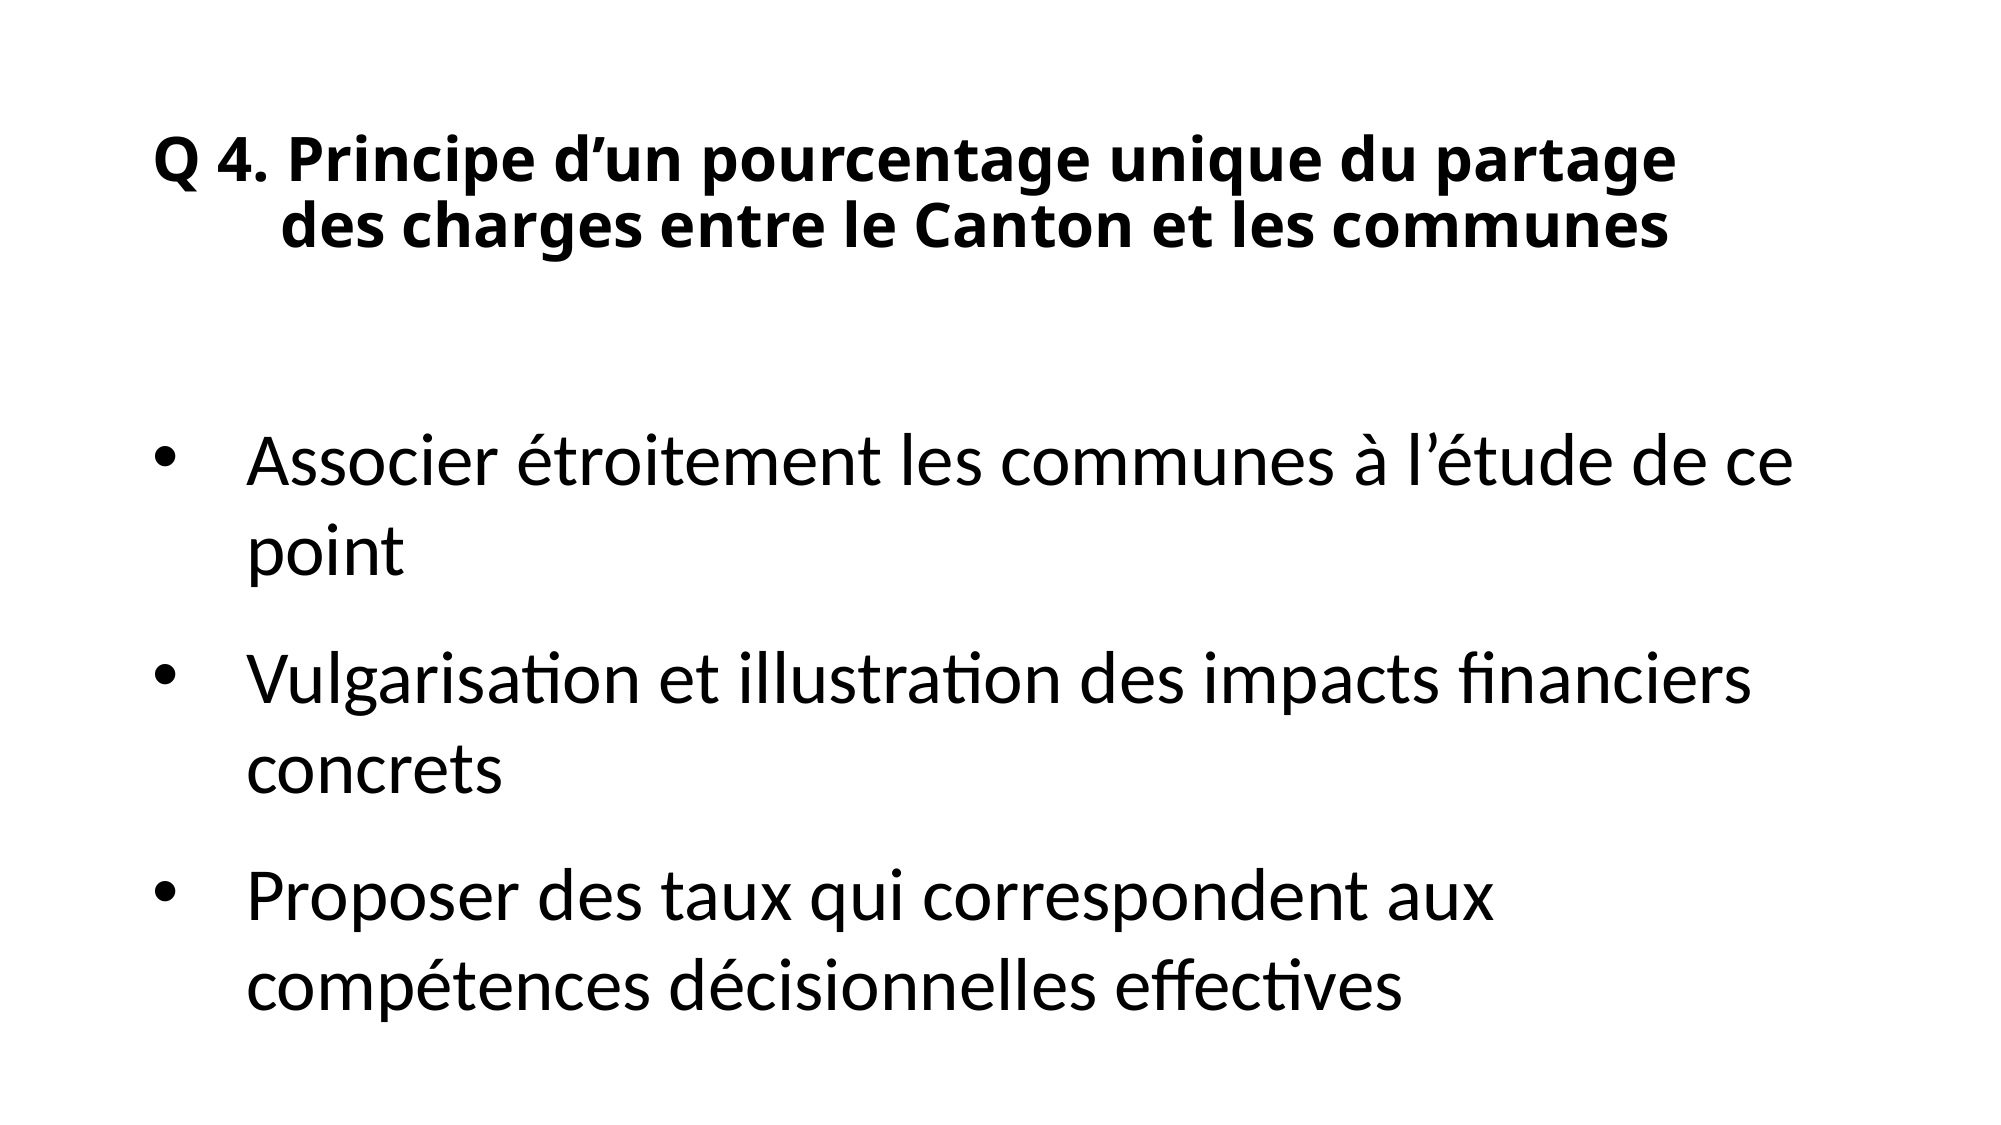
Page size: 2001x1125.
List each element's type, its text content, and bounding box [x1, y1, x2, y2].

text_box Associer étroitement les communes à l’étude de ce point Vulgarisation et illustration des impacts financiers concrets Proposer des taux qui correspondent aux compétences décisionnelles effectives [137, 285, 1902, 1034]
title Q 4. Principe d’un pourcentage unique du partage des charges entre le Canton et les communes [137, 51, 1863, 285]
